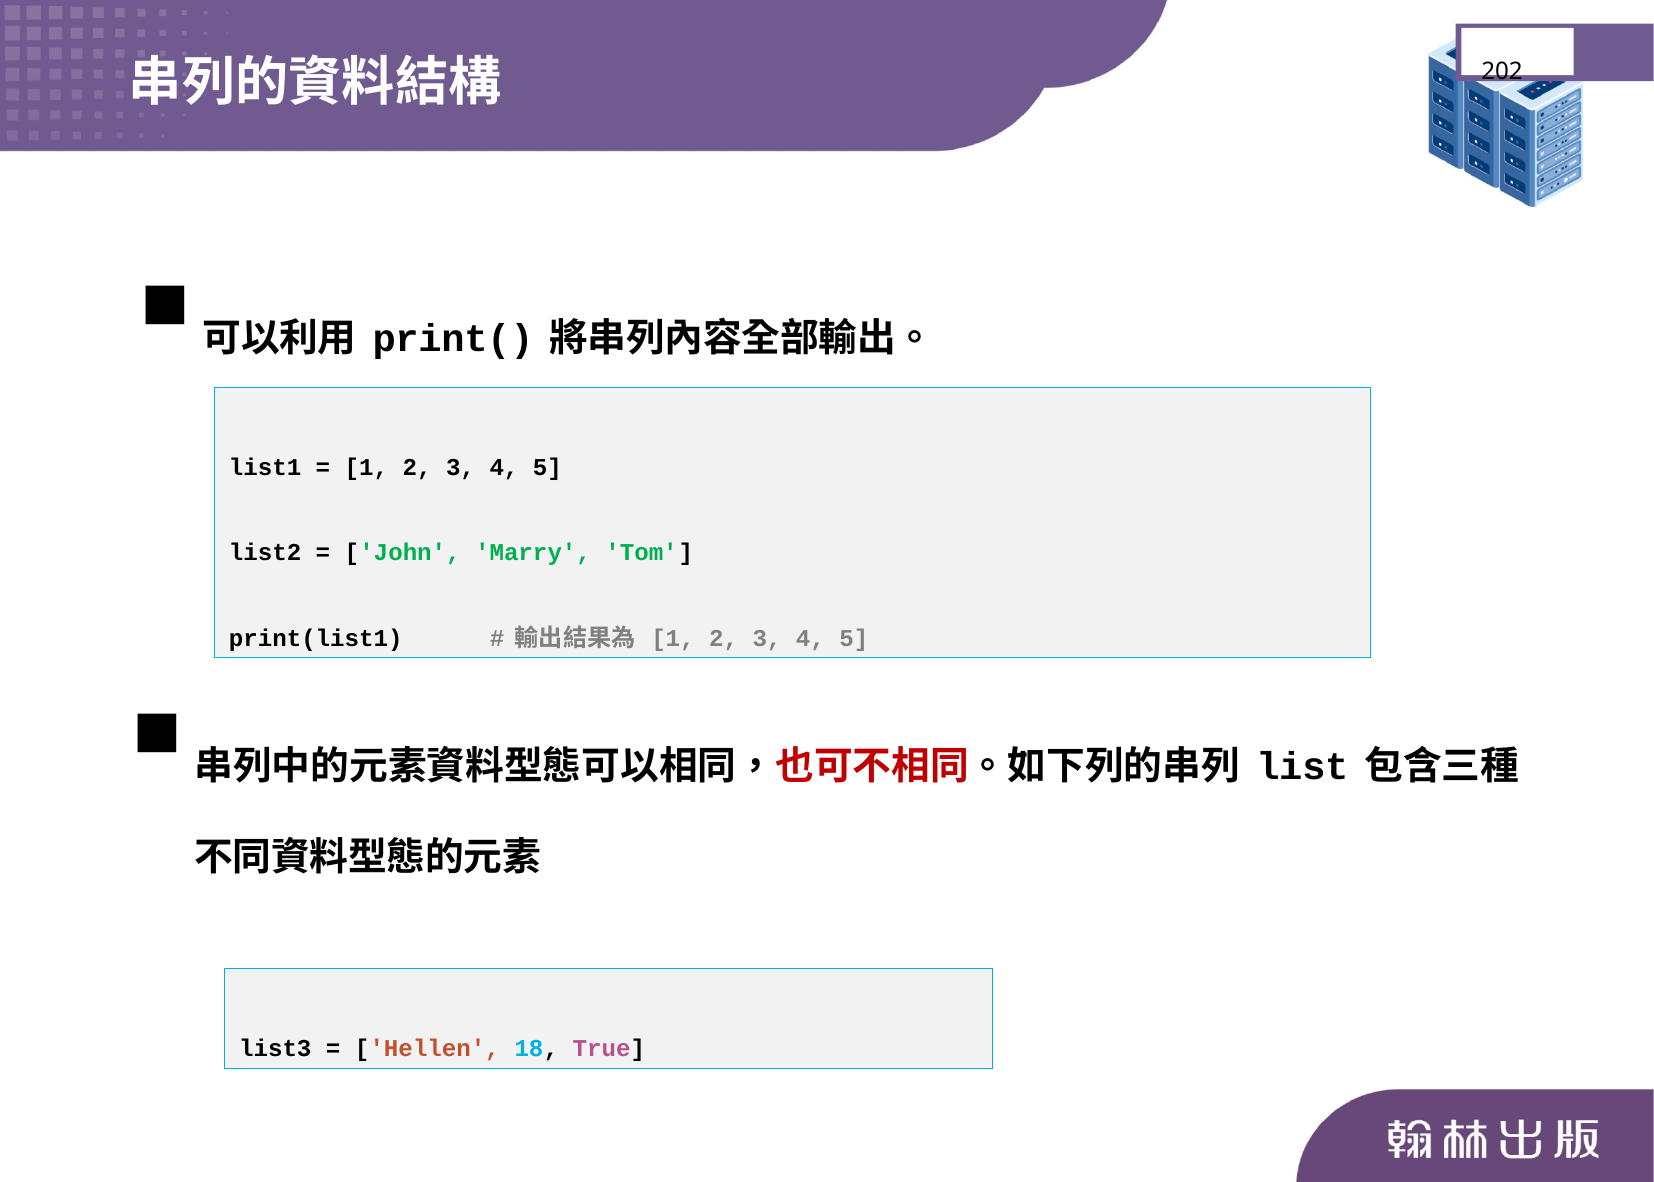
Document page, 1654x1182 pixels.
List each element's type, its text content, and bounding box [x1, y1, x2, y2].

text_box list3 = ['Hellen', 18, True] [224, 968, 993, 1069]
text_box 202 [1464, 19, 1583, 71]
text_box 可以利用print()將串列內容全部輸出。 [123, 259, 1487, 351]
text_box 串列的資料結構 [112, 0, 1129, 172]
text_box list1 = [1, 2, 3, 4, 5] list2 = ['John', 'Marry', 'Tom'] print(list1) #輸出結果為 [1, 2, 3, 4, 5] [214, 387, 1371, 658]
picture [0, 0, 1654, 1182]
text_box 串列中的元素資料型態可以相同，也可不相同。如下列的串列list包含三種不同資料型態的元素 [115, 687, 1536, 936]
